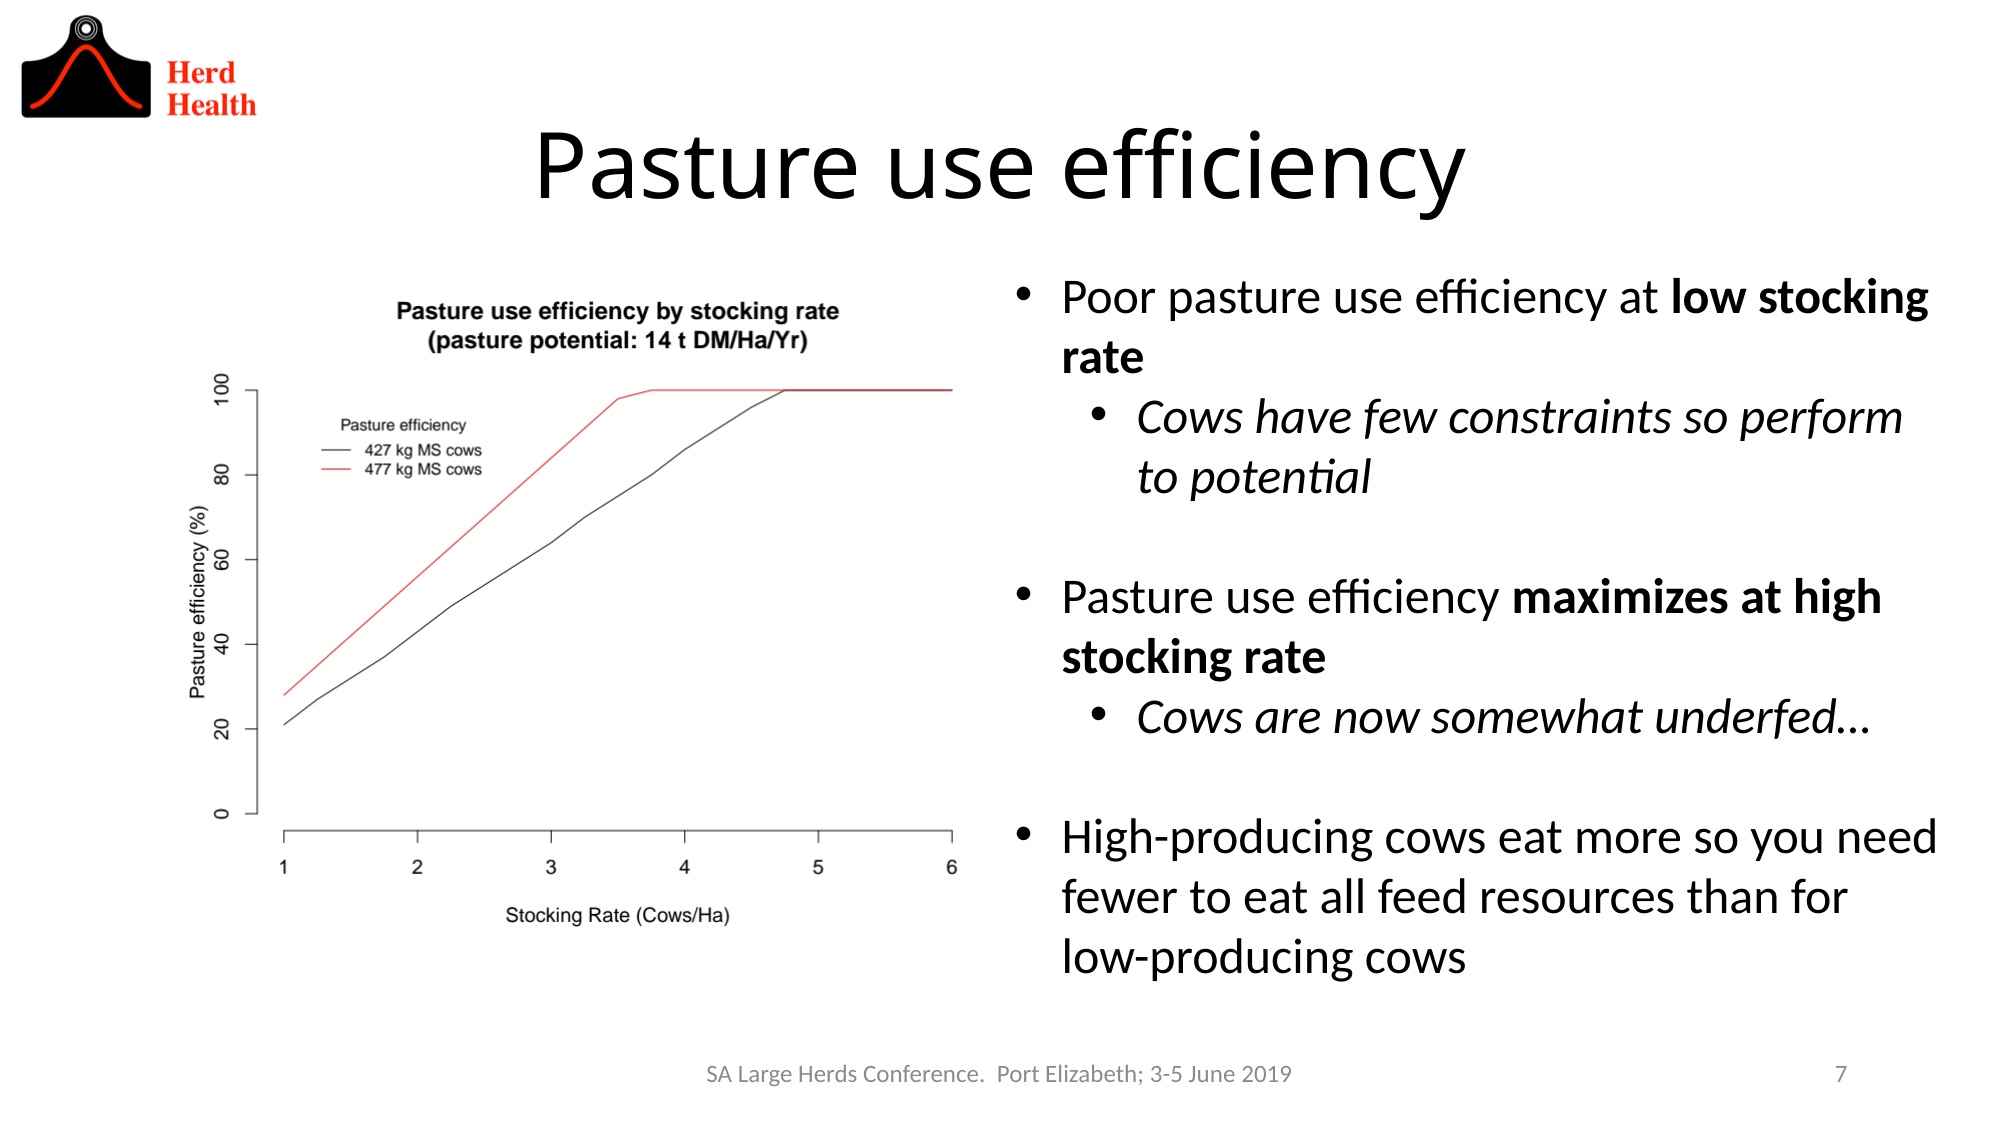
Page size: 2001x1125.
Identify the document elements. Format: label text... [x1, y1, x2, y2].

slide_number 7 [1412, 1042, 1863, 1103]
title Pasture use efficiency [137, 59, 1863, 277]
footer SA Large Herds Conference. Port Elizabeth; 3-5 June 2019 [662, 1042, 1338, 1103]
picture [0, 3, 261, 126]
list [137, 277, 1097, 949]
text_box Poor pasture use efficiency at low stocking rate Cows have few constraints so perform to potential Pasture use efficiency maximizes at high stocking rate Cows are now somewhat underfed… High-producing cows eat more so you need fewer to eat all feed resources than for low-producing cows [999, 255, 1959, 991]
